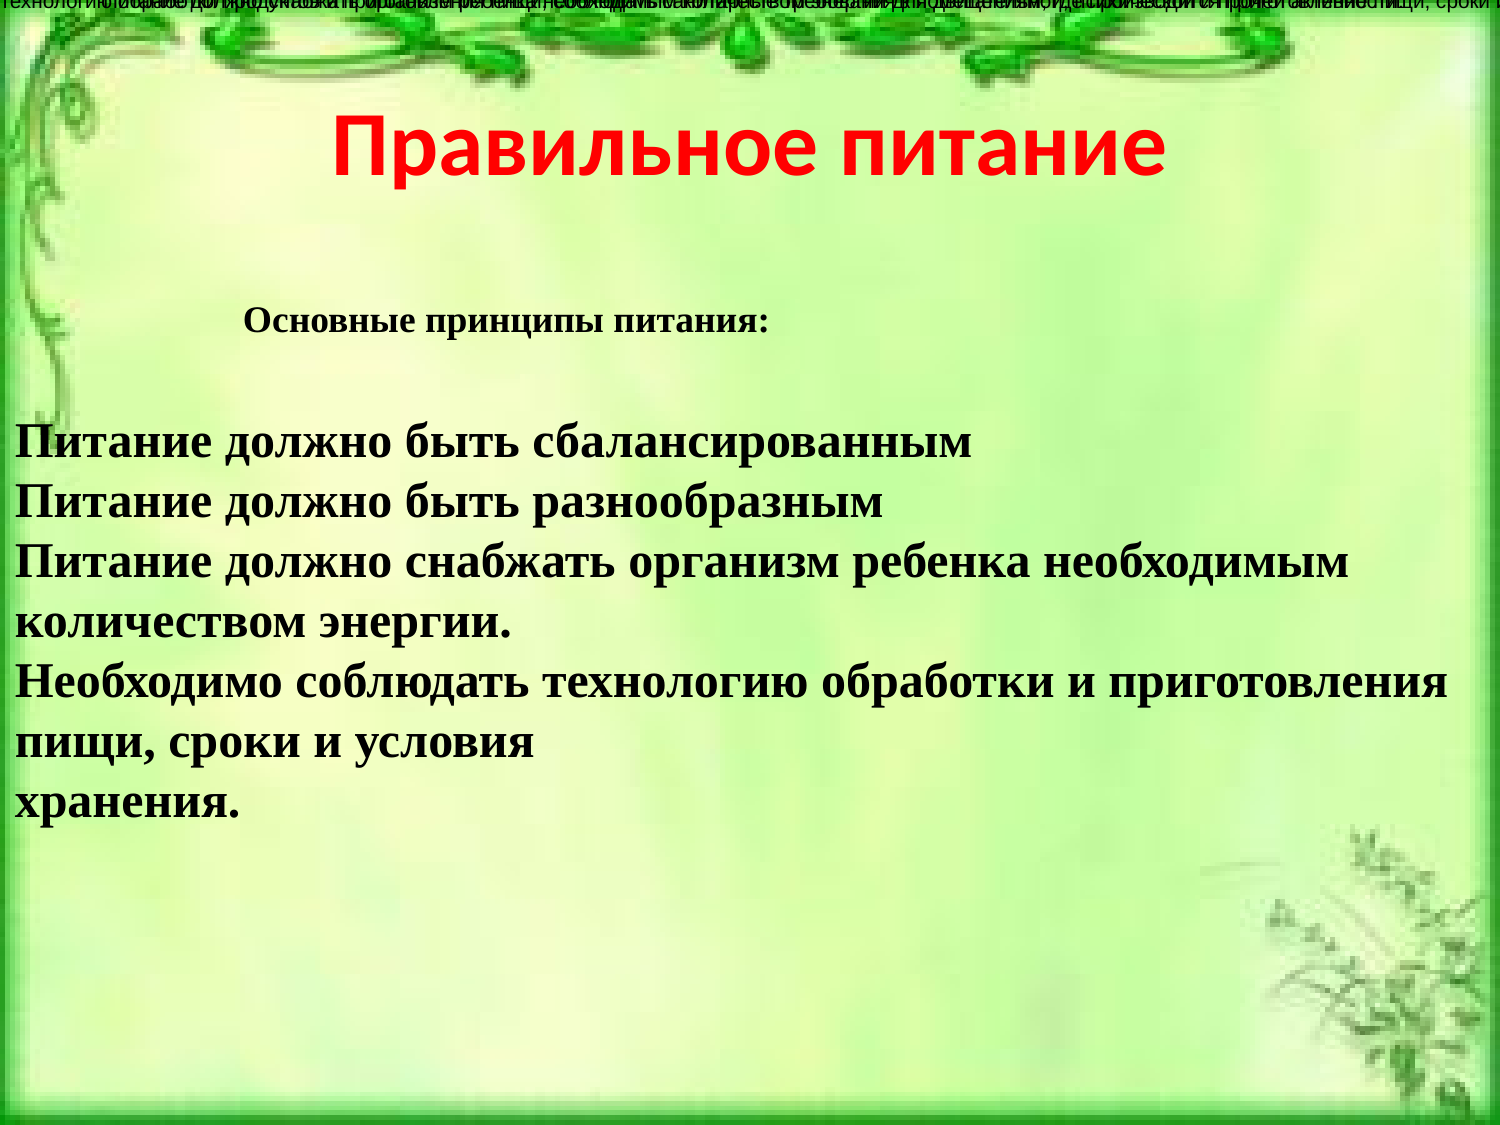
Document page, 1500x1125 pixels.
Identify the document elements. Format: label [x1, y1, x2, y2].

list [0, 0, 1500, 1125]
